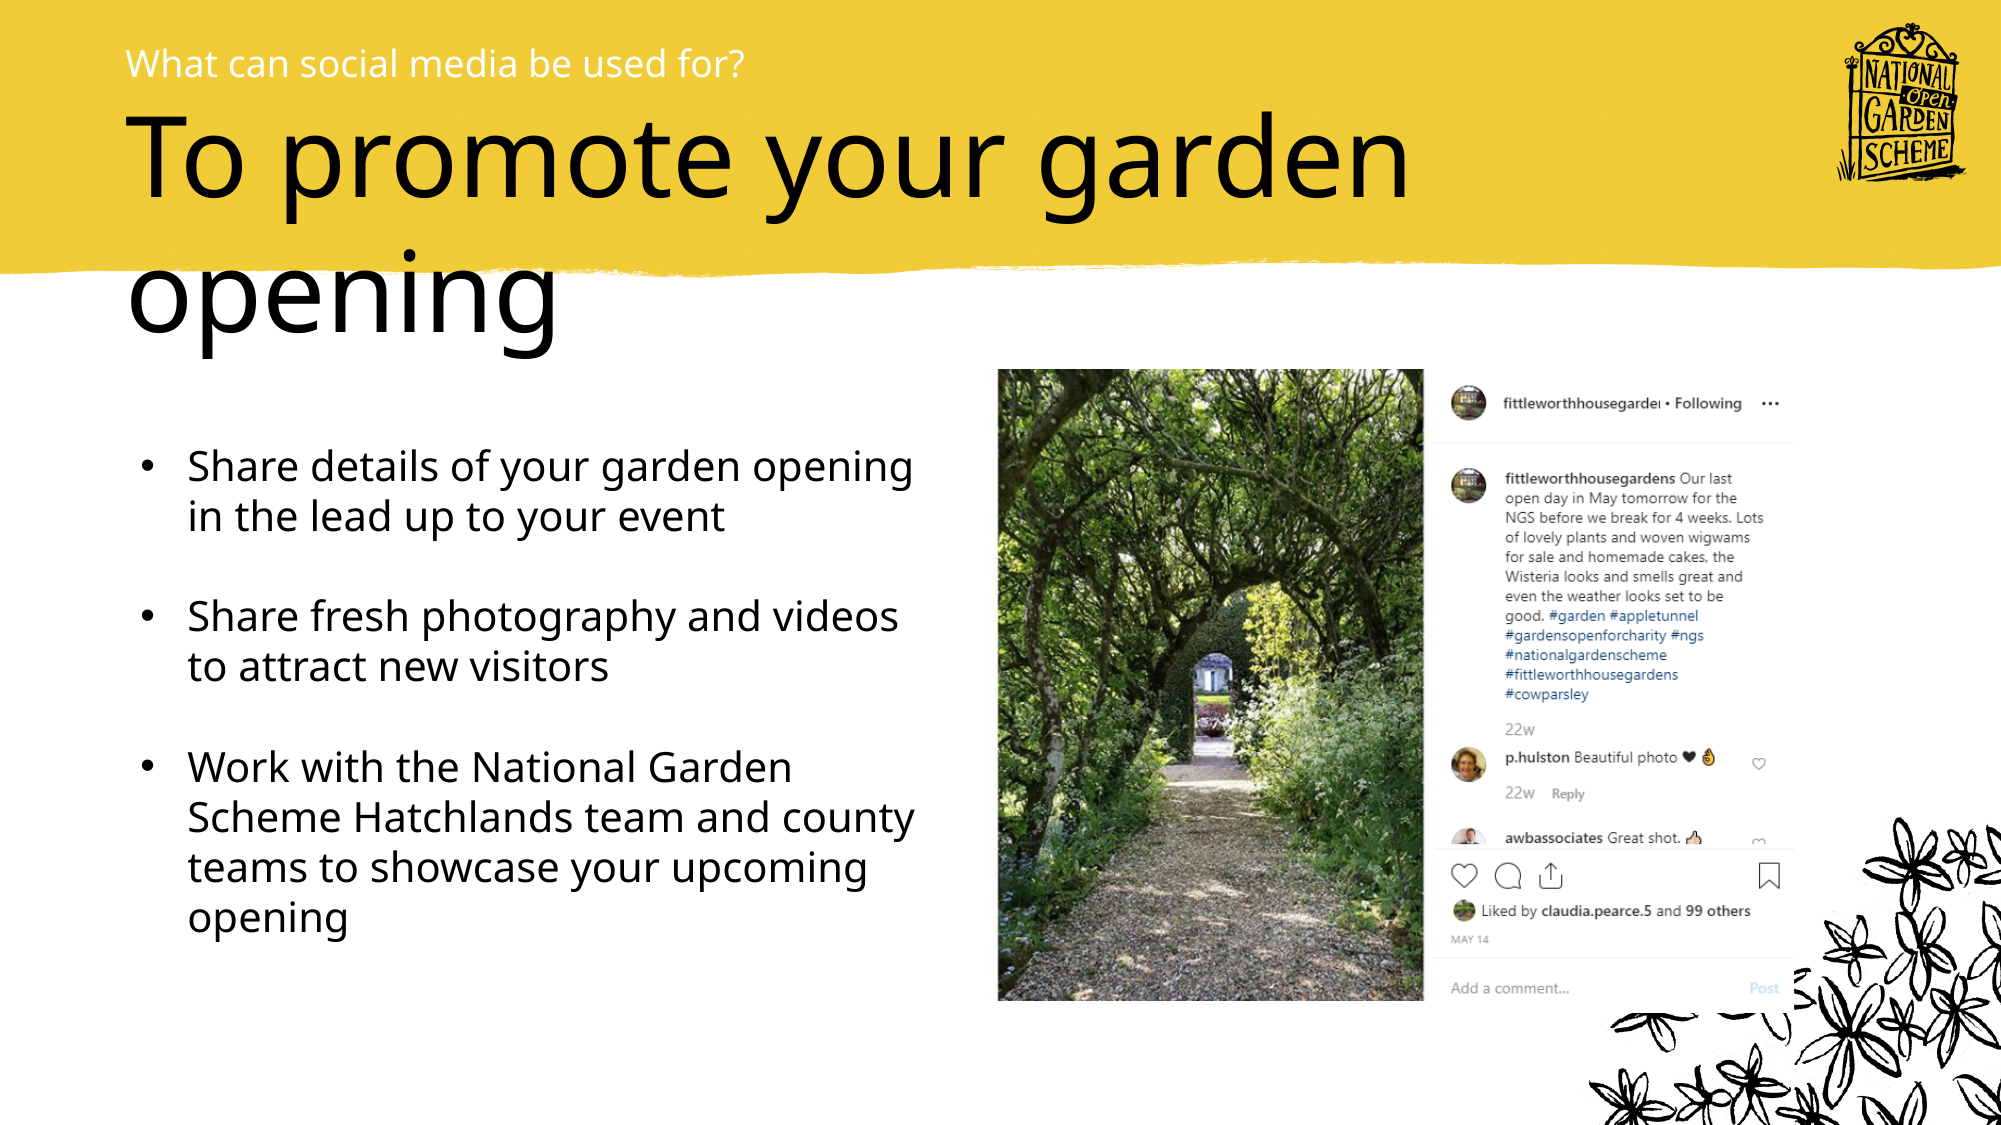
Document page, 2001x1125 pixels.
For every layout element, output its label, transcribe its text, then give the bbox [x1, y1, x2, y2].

text_box Share details of your garden opening in the lead up to your event Share fresh photography and videos to attract new visitors Work with the National Garden Scheme Hatchlands team and county teams to showcase your upcoming opening [125, 432, 895, 948]
picture [0, 0, 2001, 1125]
